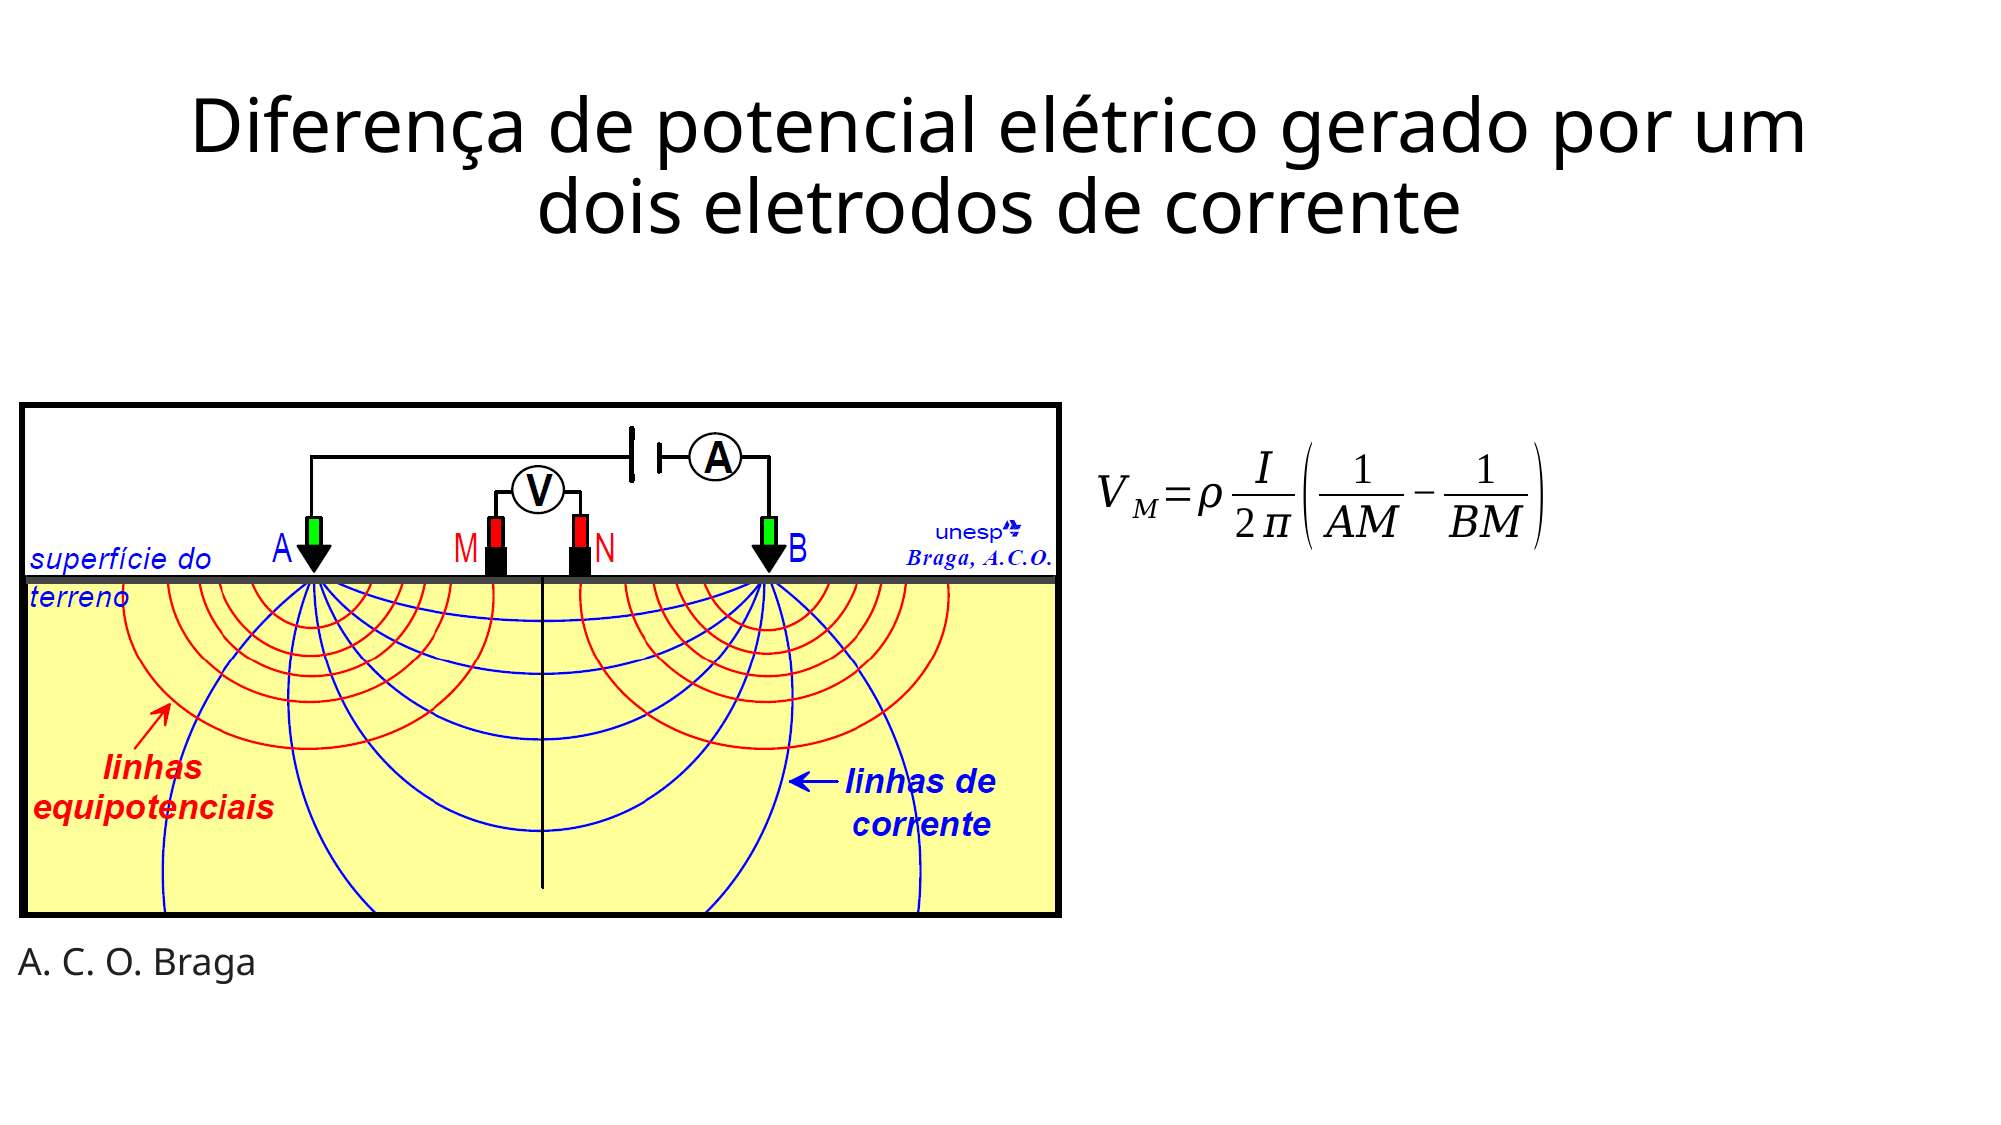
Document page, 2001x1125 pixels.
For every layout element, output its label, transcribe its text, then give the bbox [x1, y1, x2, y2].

title Diferença de potencial elétrico gerado por um dois eletrodos de corrente [137, 59, 1863, 278]
picture [11, 389, 1069, 931]
text_box A. C. O. Braga [3, 930, 272, 991]
